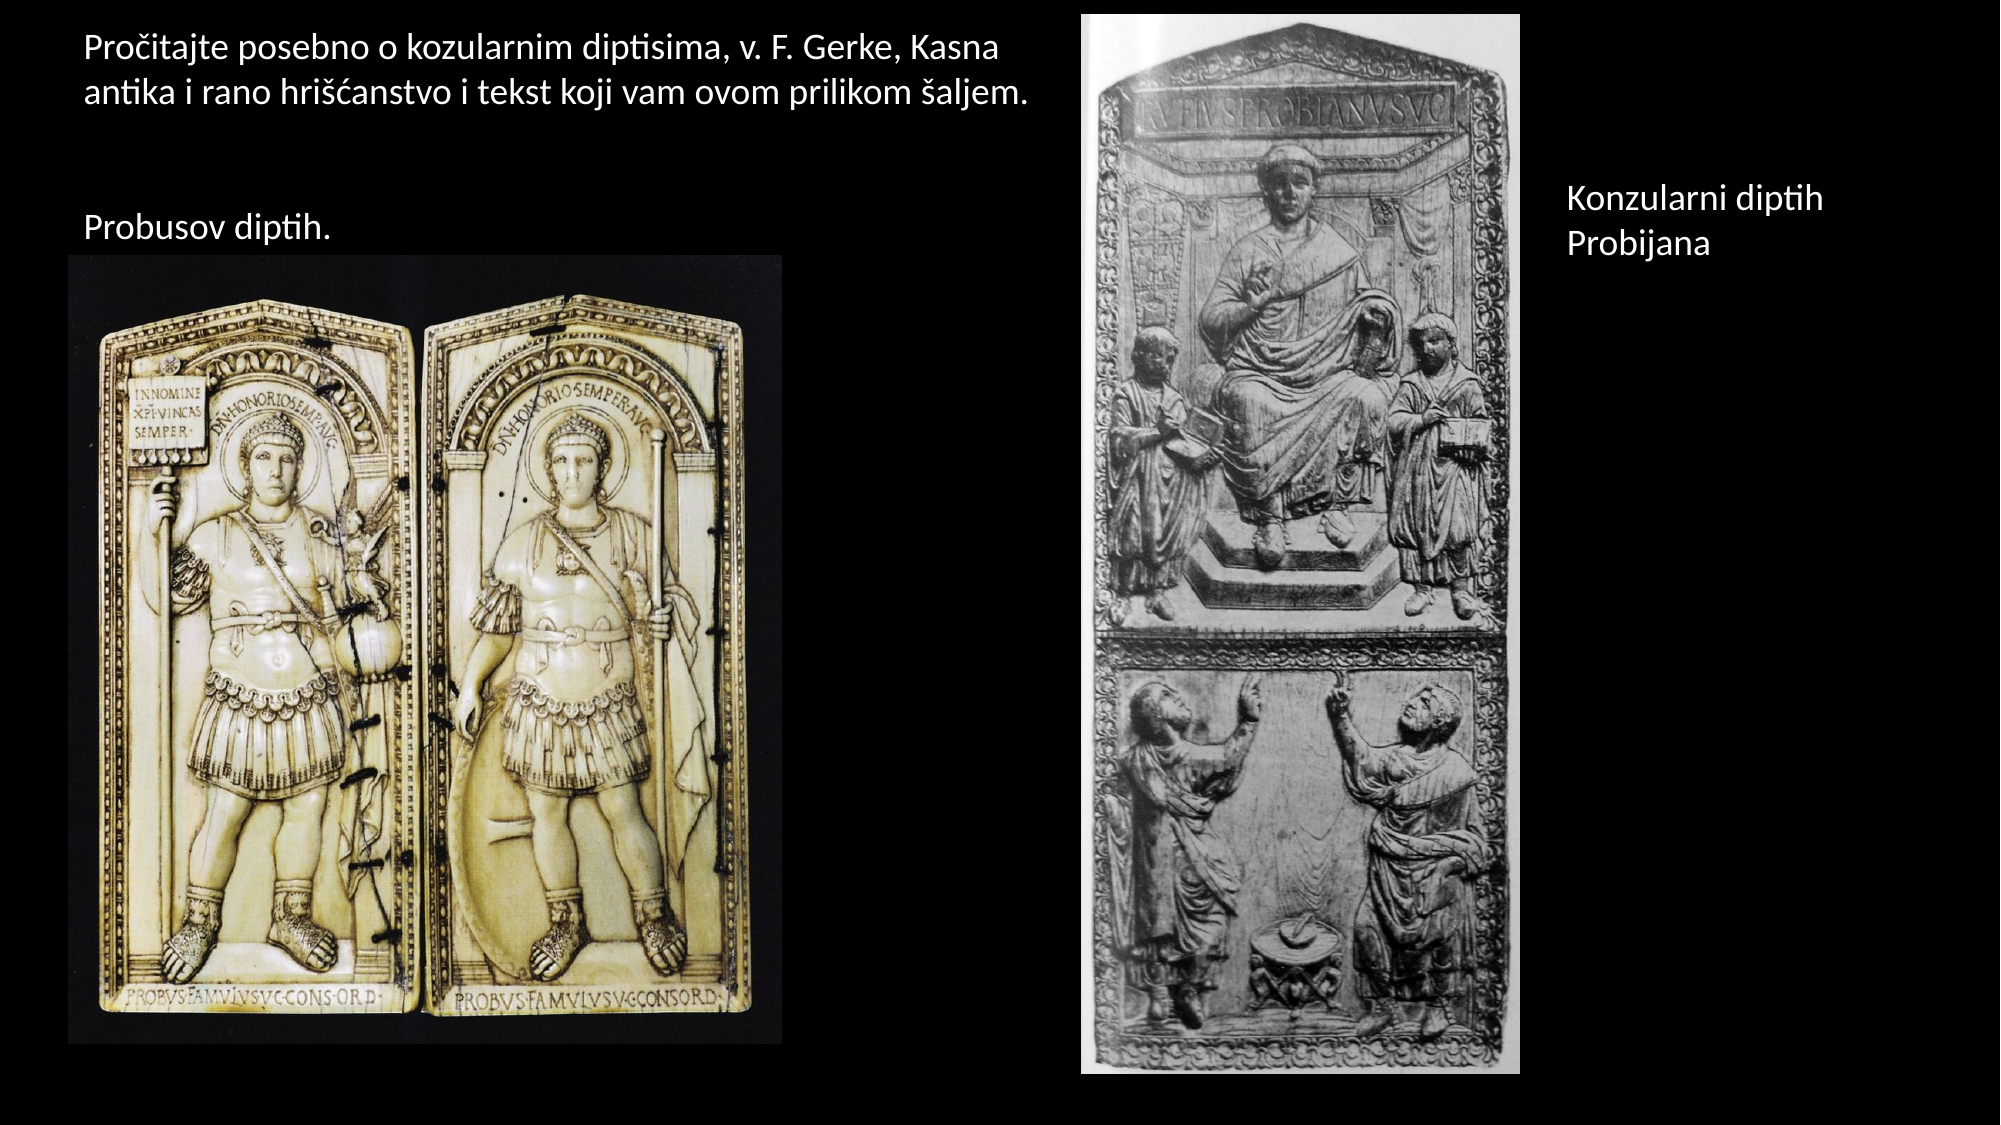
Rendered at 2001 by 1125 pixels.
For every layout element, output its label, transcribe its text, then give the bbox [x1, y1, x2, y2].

picture [1081, 14, 1520, 1074]
text_box Konzularni diptih Probijana [1552, 165, 1932, 271]
text_box Pročitajte posebno o kozularnim diptisima, v. F. Gerke, Kasna antika i rano hrišćanstvo i tekst koji vam ovom prilikom šaljem. Probusov diptih. [68, 14, 1049, 255]
picture [68, 255, 782, 1044]
